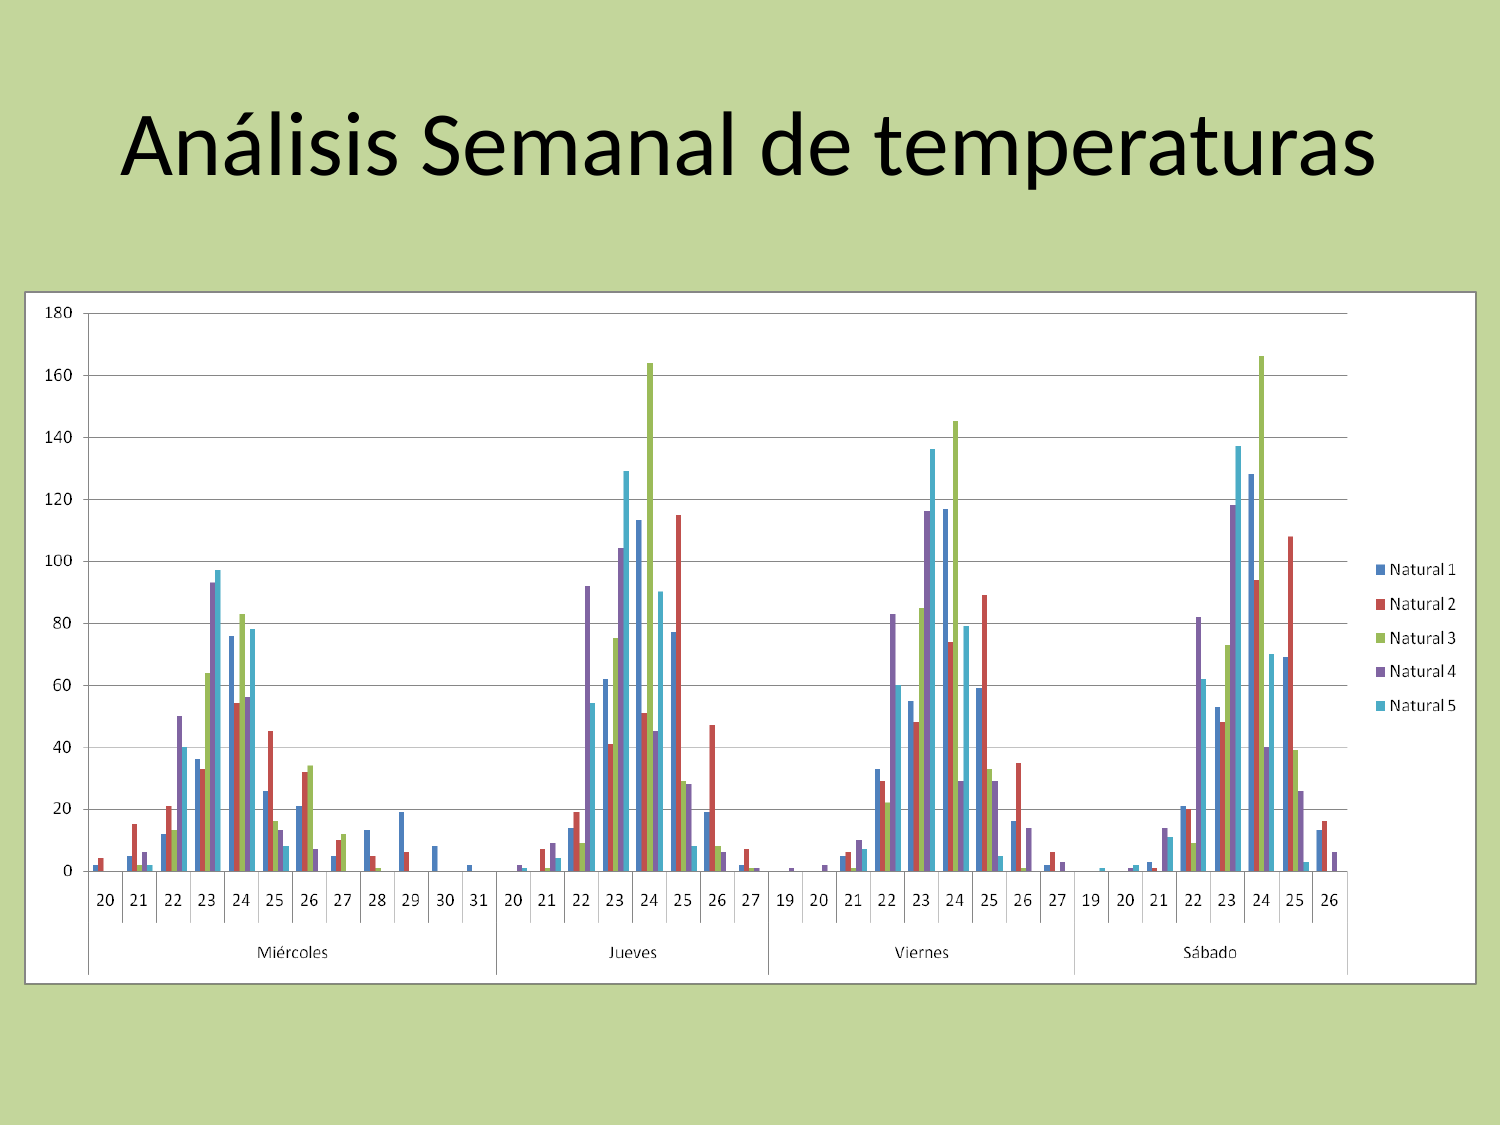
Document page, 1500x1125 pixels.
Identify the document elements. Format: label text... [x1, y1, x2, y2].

picture [23, 290, 1477, 985]
title Análisis Semanal de temperaturas [75, 45, 1425, 233]
